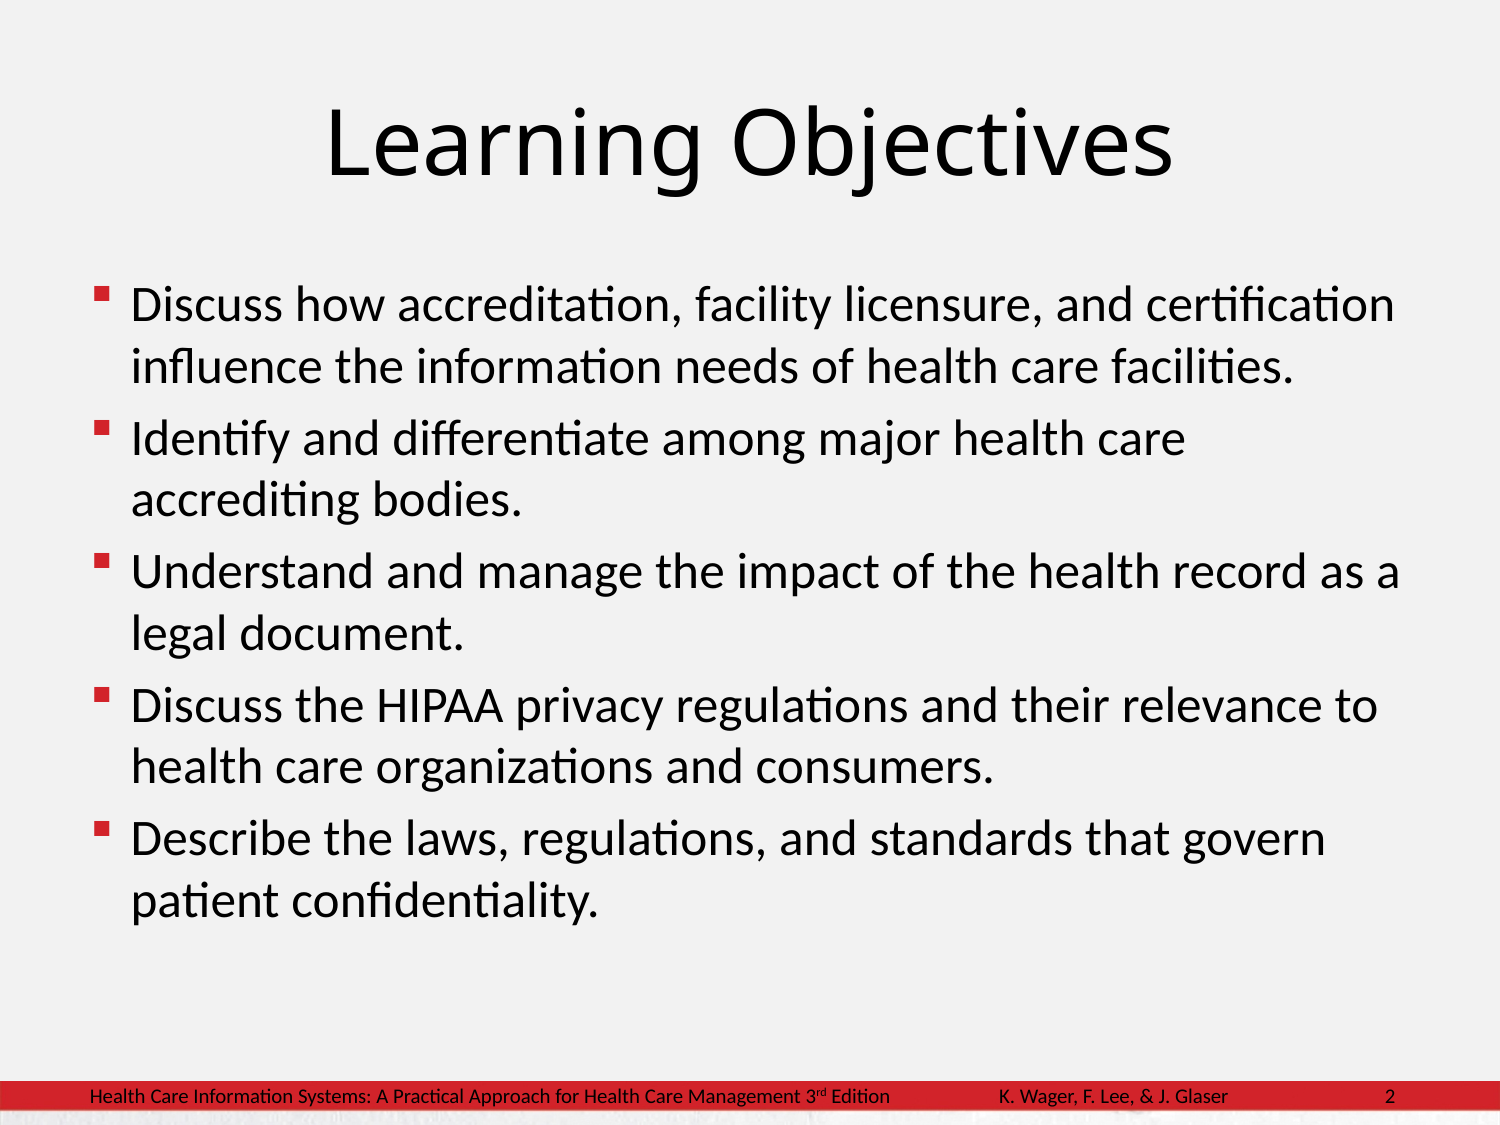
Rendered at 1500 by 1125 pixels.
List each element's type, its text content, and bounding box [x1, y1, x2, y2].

title Learning Objectives [75, 45, 1425, 233]
list Discuss how accreditation, facility licensure, and certification influence the information needs of health care facilities. Identify and differentiate among major health care accrediting bodies. Understand and manage the impact of the health record as a legal document. Discuss the HIPAA privacy regulations and their relevance to health care organizations and consumers. Describe the laws, regulations, and standards that govern patient confidentiality. [75, 262, 1425, 1005]
picture [0, 1081, 1500, 1125]
